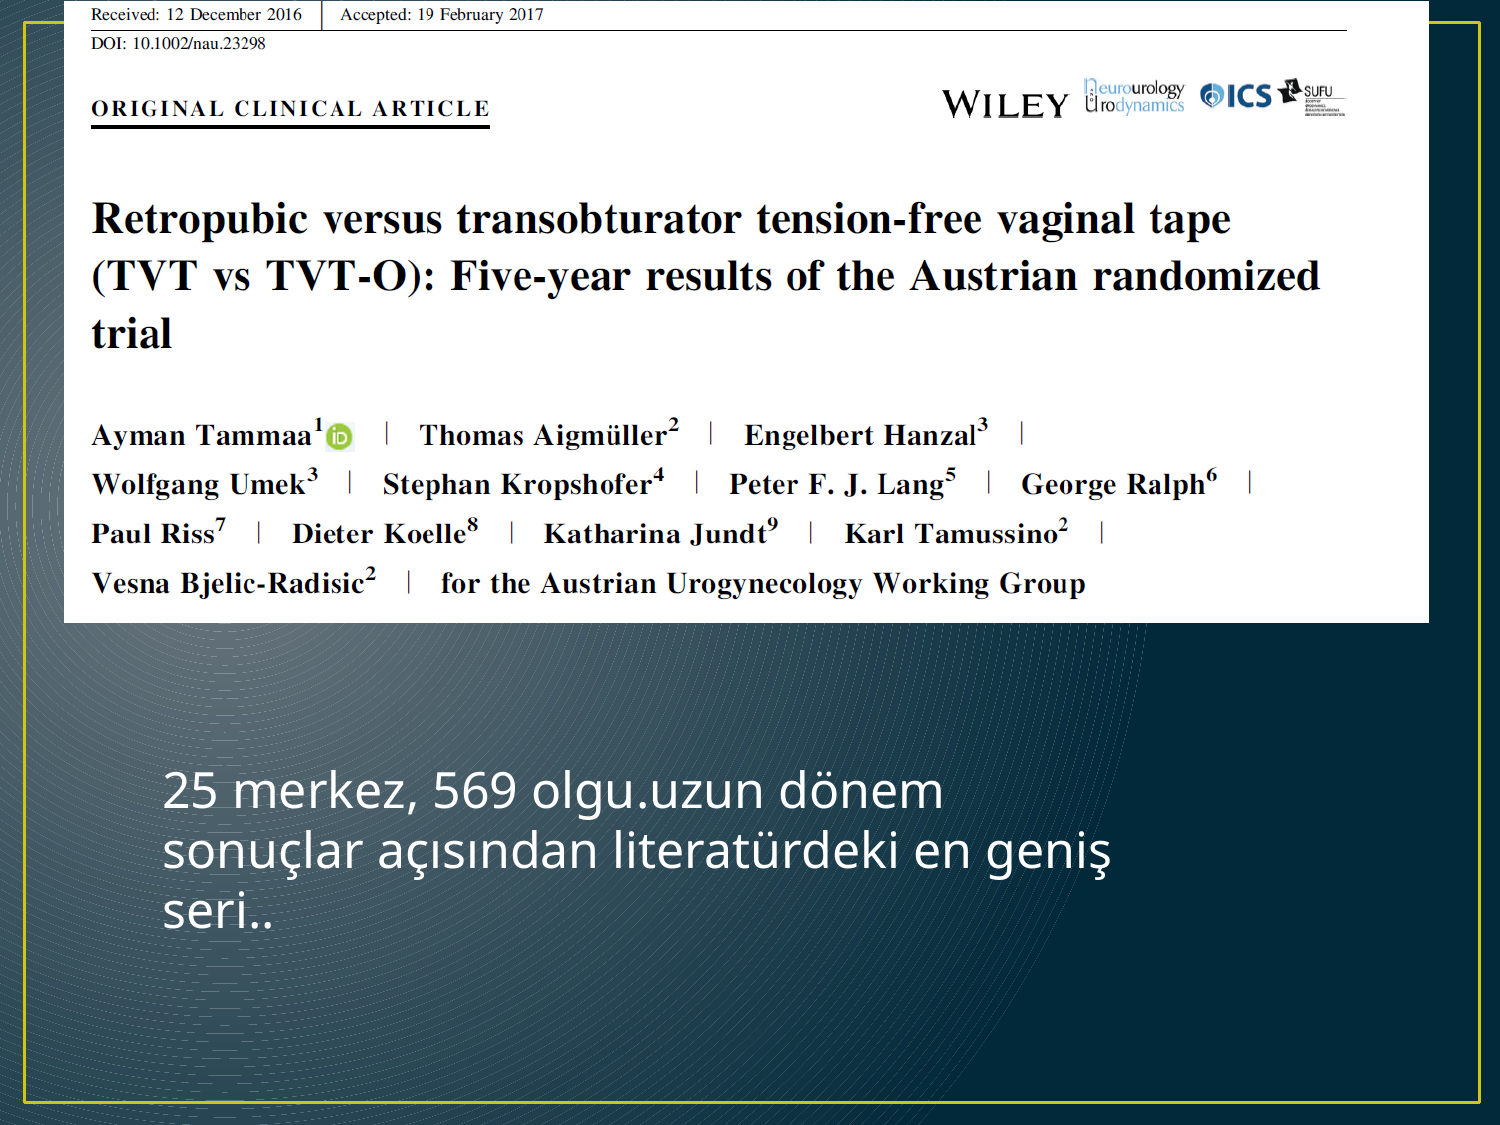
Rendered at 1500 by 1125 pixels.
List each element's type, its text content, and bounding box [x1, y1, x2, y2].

picture [64, 0, 1429, 623]
picture [1104, 627, 1120, 636]
text_box 25 merkez, 569 olgu.uzun dönem sonuçlar açısından literatürdeki en geniş seri.. [147, 751, 1164, 947]
